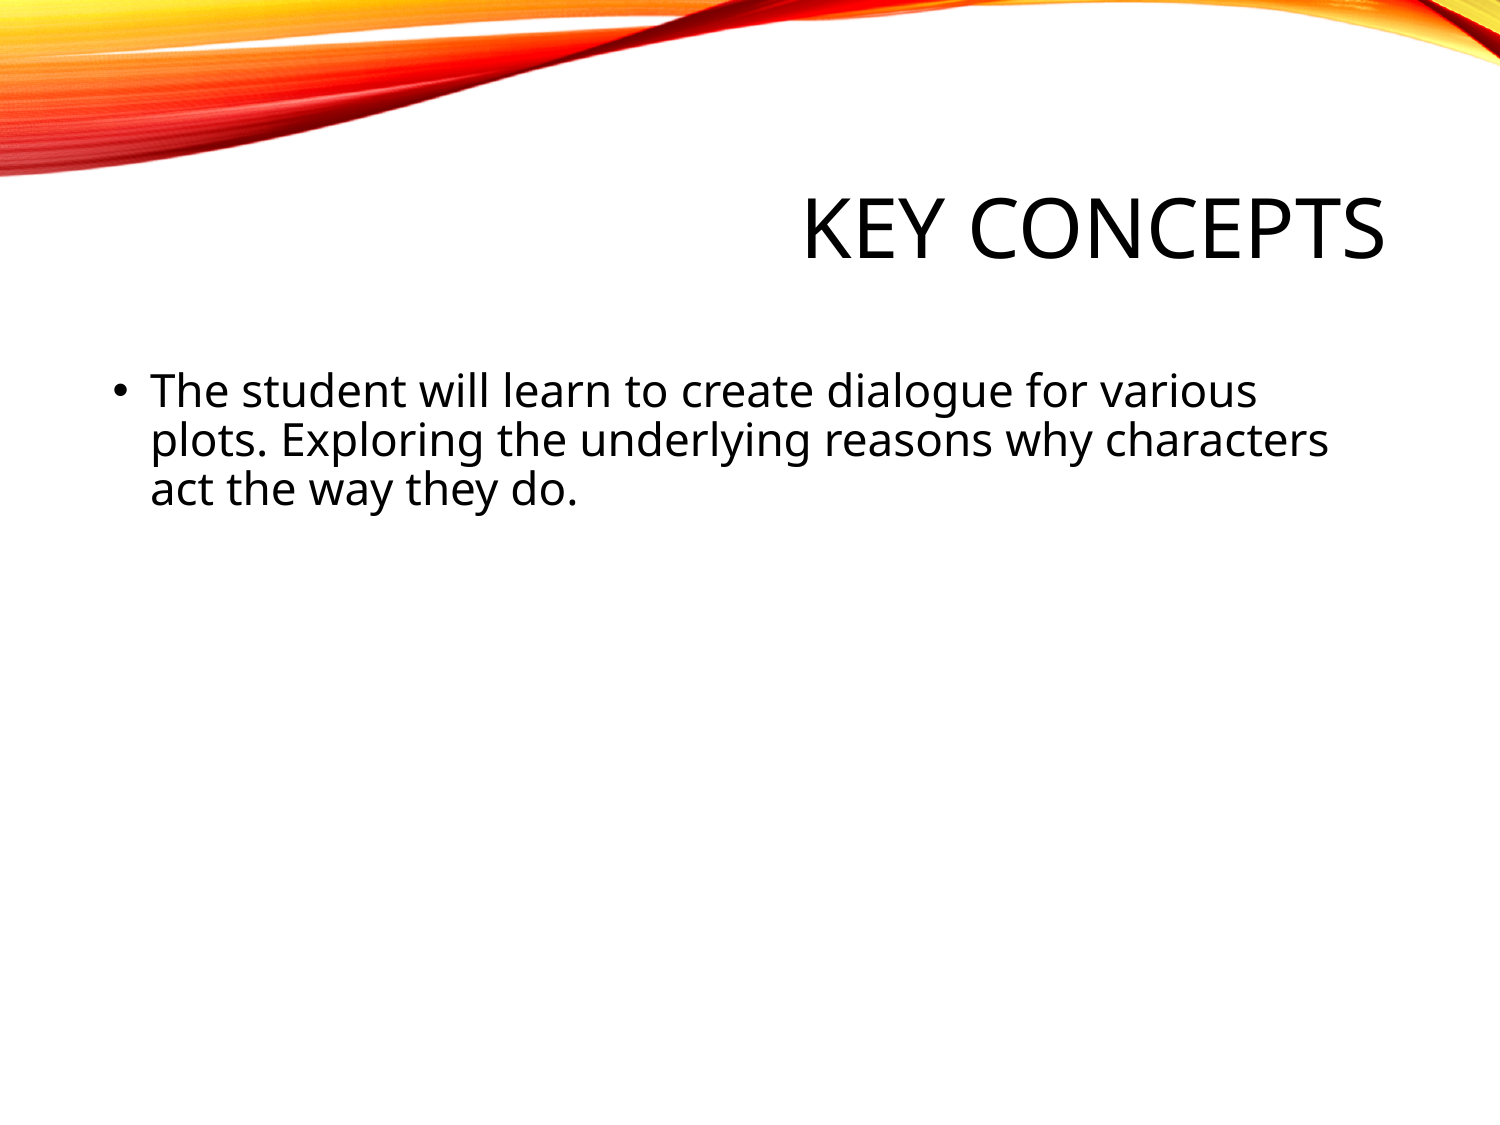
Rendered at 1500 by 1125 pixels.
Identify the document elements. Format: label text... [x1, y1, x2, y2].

title Key Concepts [356, 125, 1403, 338]
picture [0, 0, 1500, 178]
list The student will learn to create dialogue for various plots. Exploring the underlying reasons why characters act the way they do. [97, 360, 1403, 1028]
